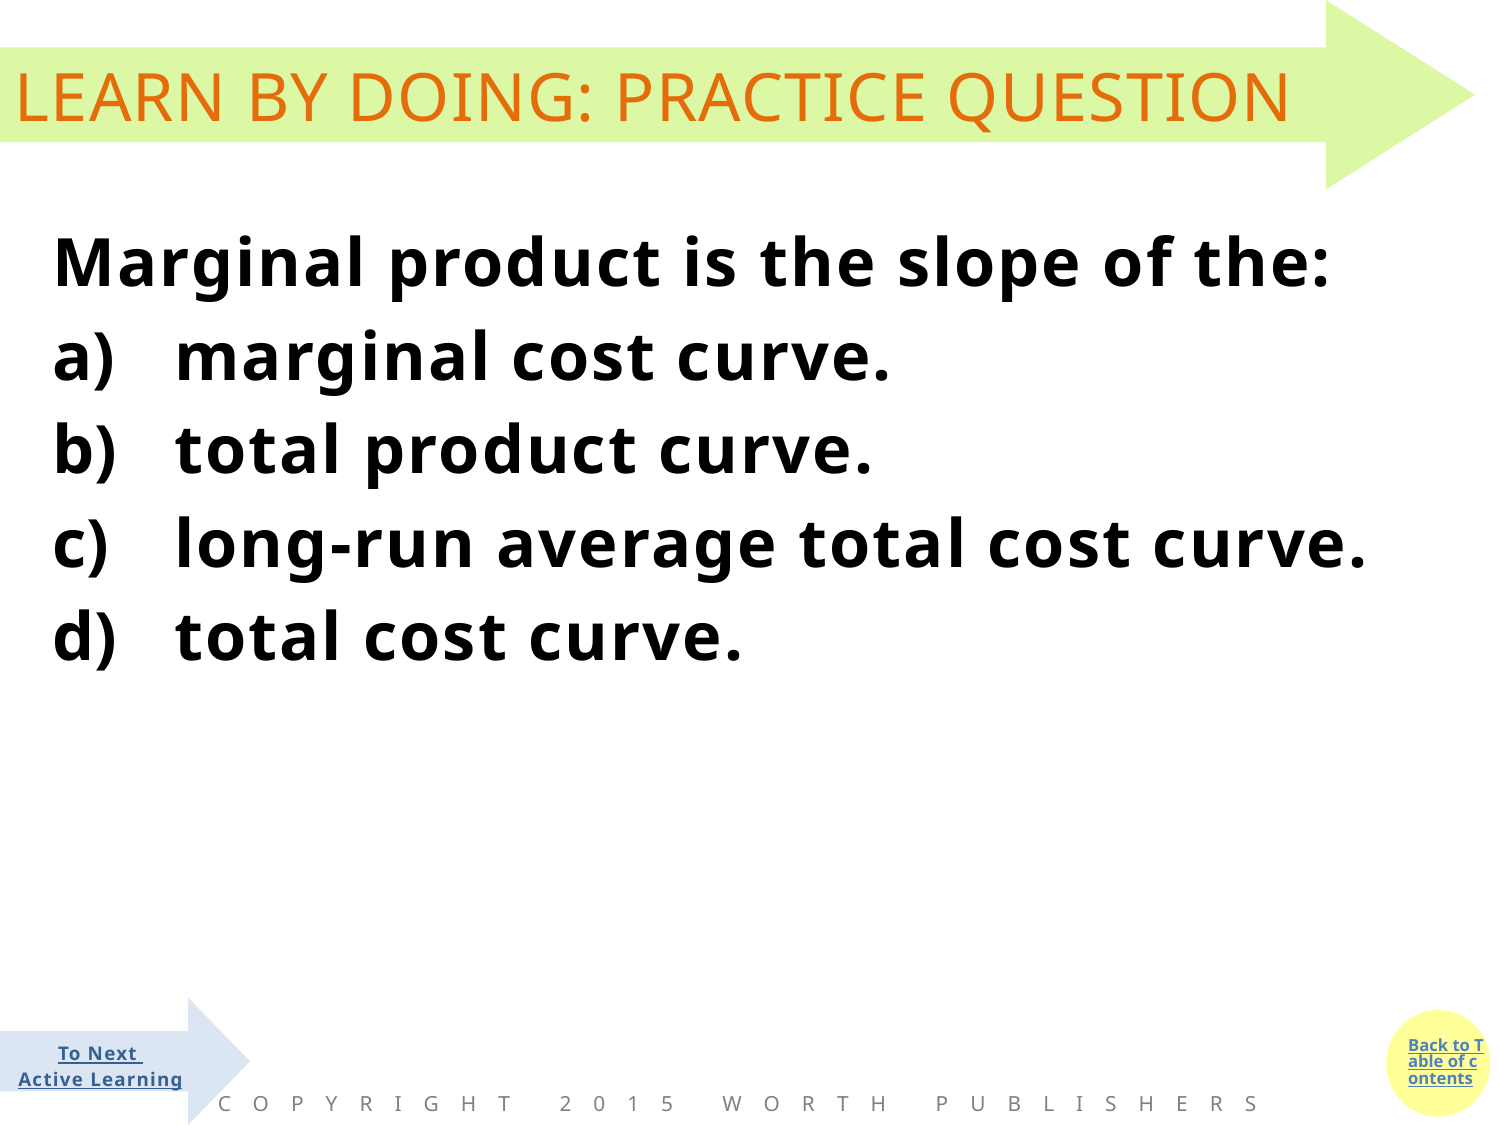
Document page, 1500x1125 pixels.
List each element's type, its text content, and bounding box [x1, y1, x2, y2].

list Marginal product is the slope of the: marginal cost curve. total product curve. long-run average total cost curve. total cost curve. [37, 212, 1426, 1043]
text_box To Next Active Learning [3, 1034, 198, 1101]
footer Copyright 2015 Worth Publishers [203, 1083, 1368, 1121]
